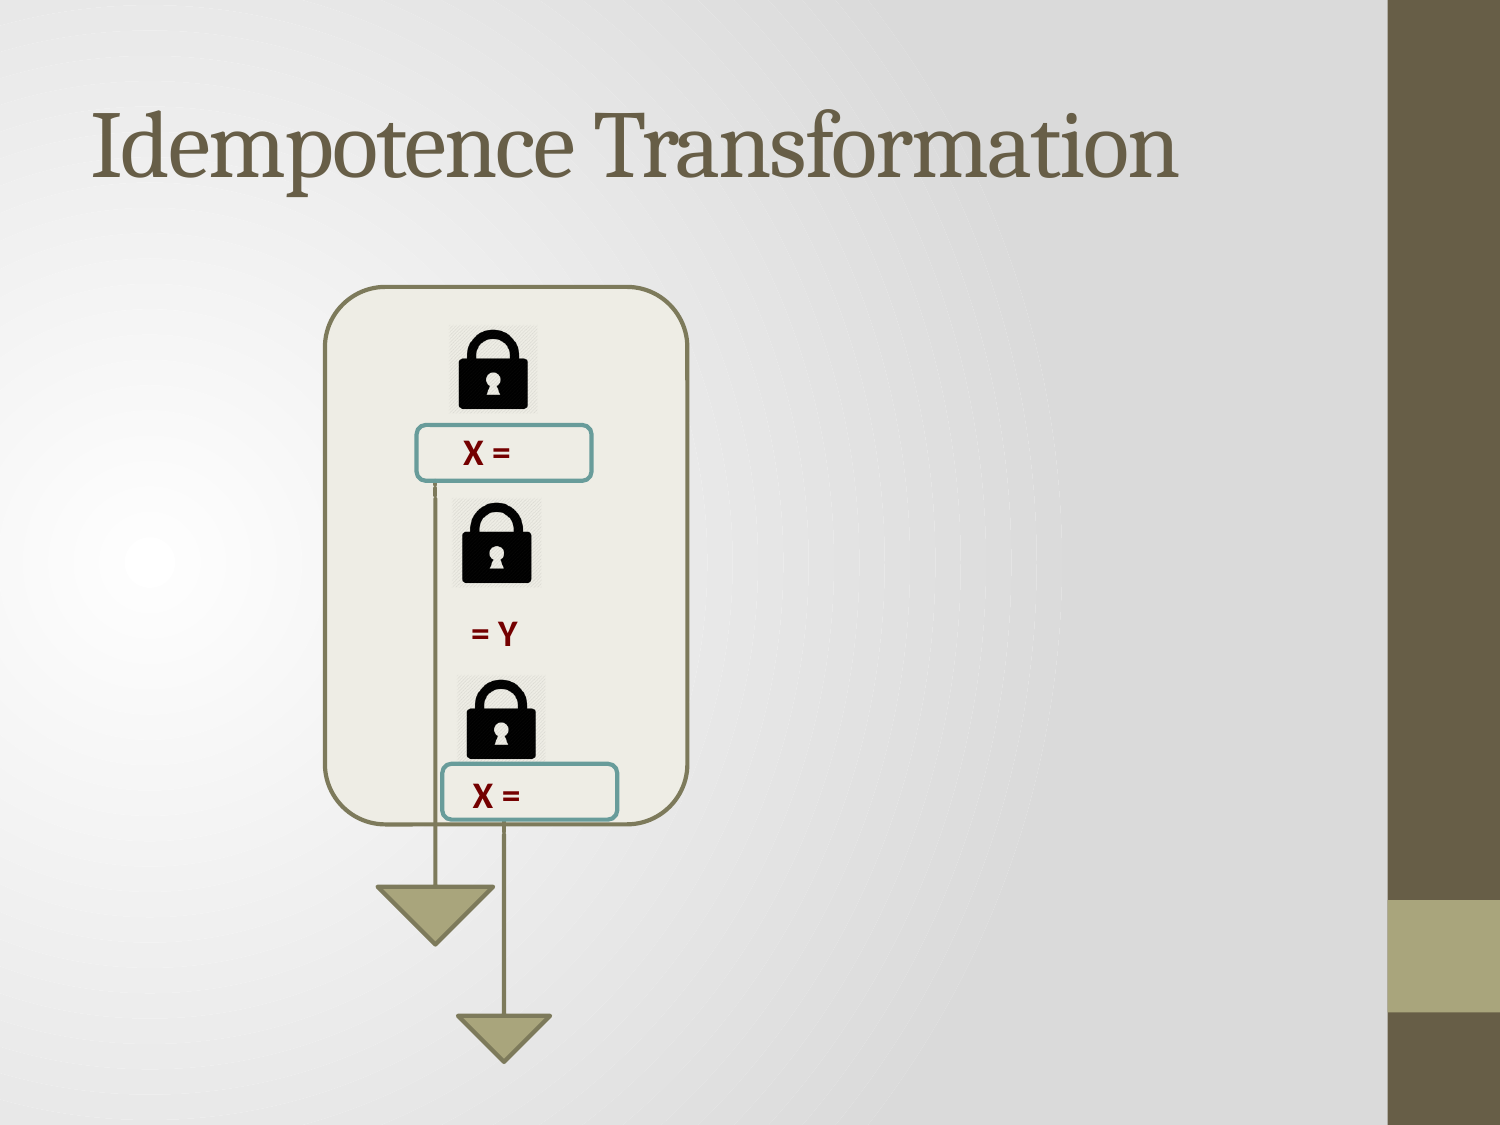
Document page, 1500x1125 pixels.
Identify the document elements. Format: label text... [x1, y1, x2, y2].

picture [455, 673, 547, 765]
text_box [322, 333, 451, 827]
text_box [437, 284, 690, 827]
text_box [375, 483, 496, 947]
picture [447, 323, 539, 415]
text_box [414, 422, 594, 483]
text_box [455, 822, 553, 1065]
text_box [25, 0, 507, 333]
title Idempotence Transformation [507, 45, 1325, 233]
text_box = Y [456, 601, 557, 662]
text_box [440, 761, 620, 822]
picture [451, 497, 542, 588]
